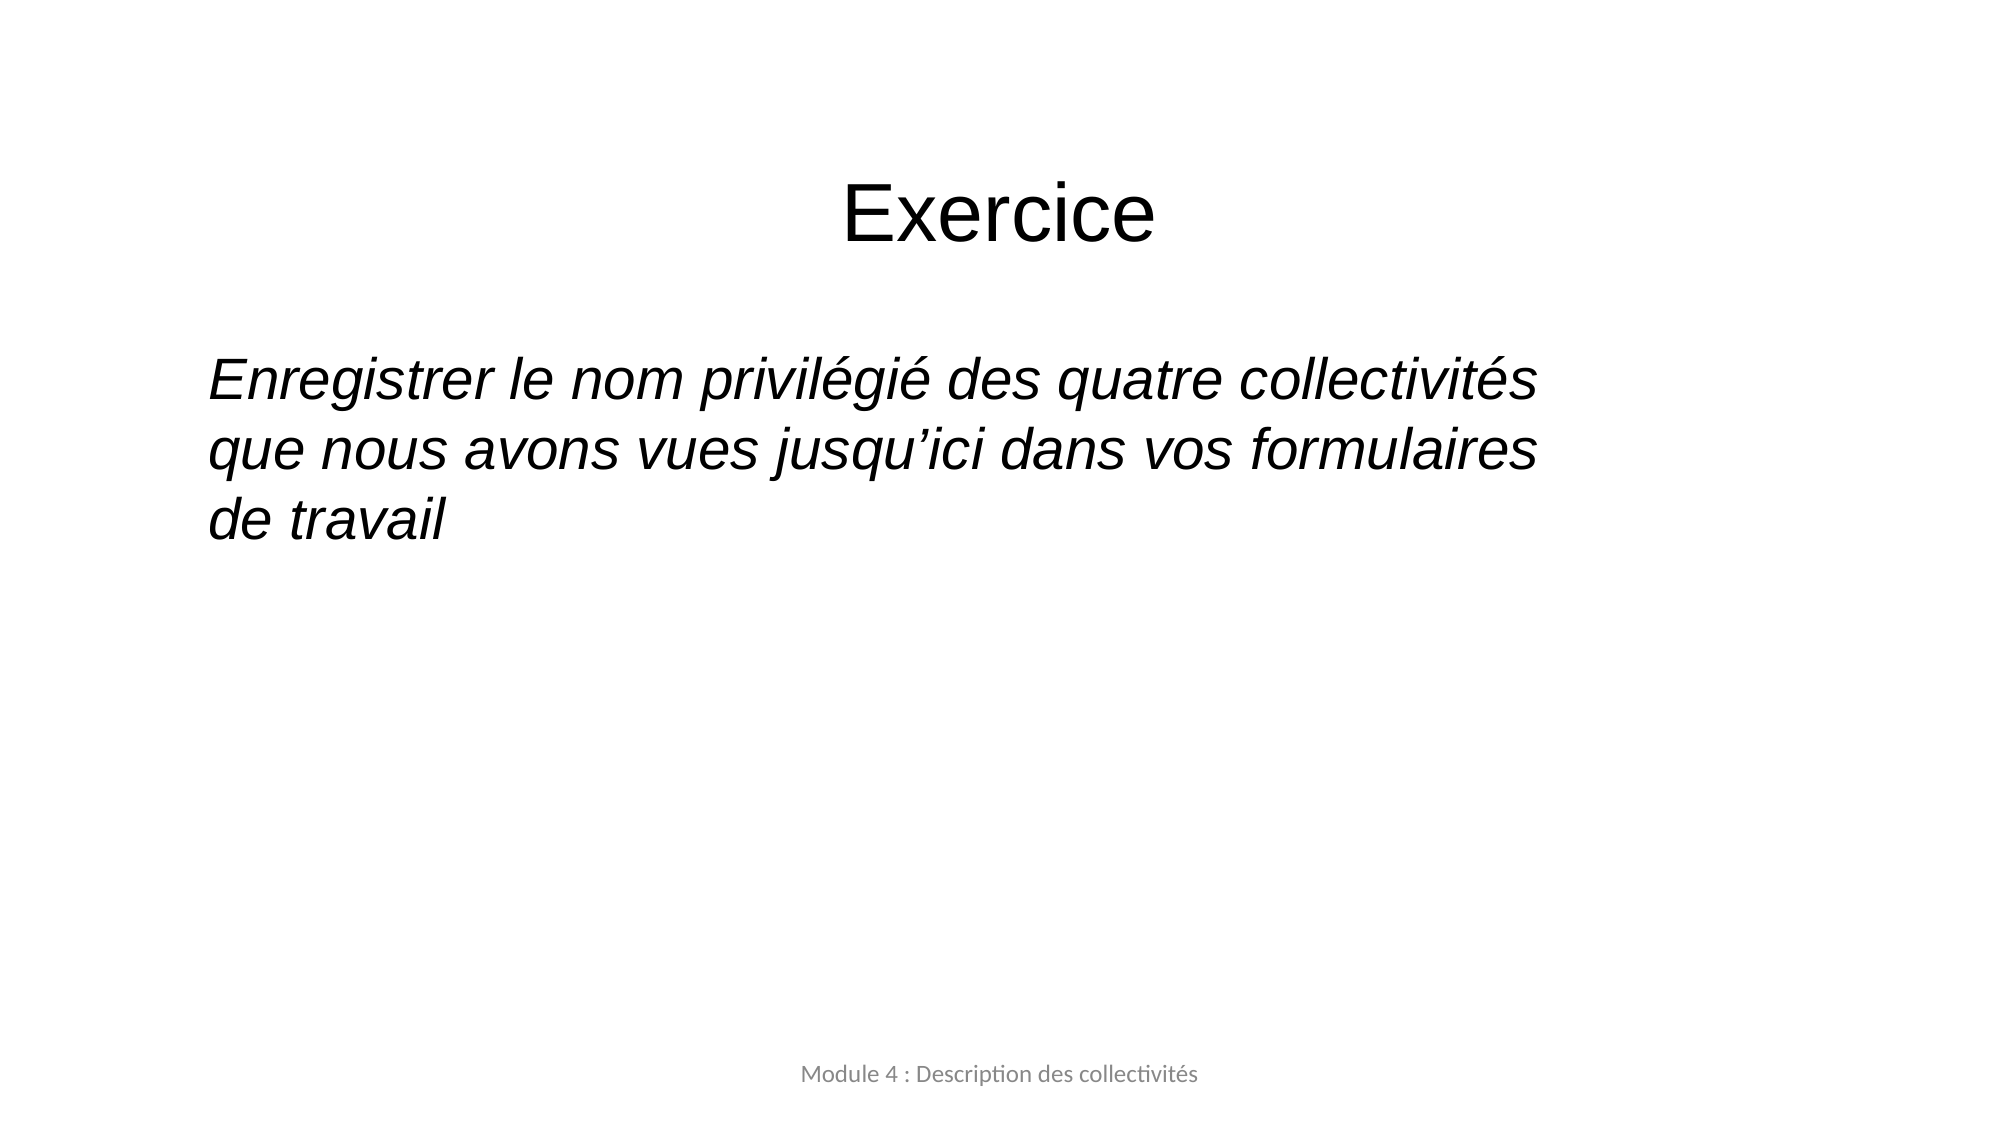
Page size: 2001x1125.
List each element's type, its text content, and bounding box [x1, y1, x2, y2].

list Enregistrer le nom privilégié des quatre collectivités que nous avons vues jusqu’ici dans vos formulaires de travail [193, 333, 1599, 1073]
title Exercice [137, 100, 1863, 241]
footer Module 4 : Description des collectivités [662, 1073, 1338, 1103]
